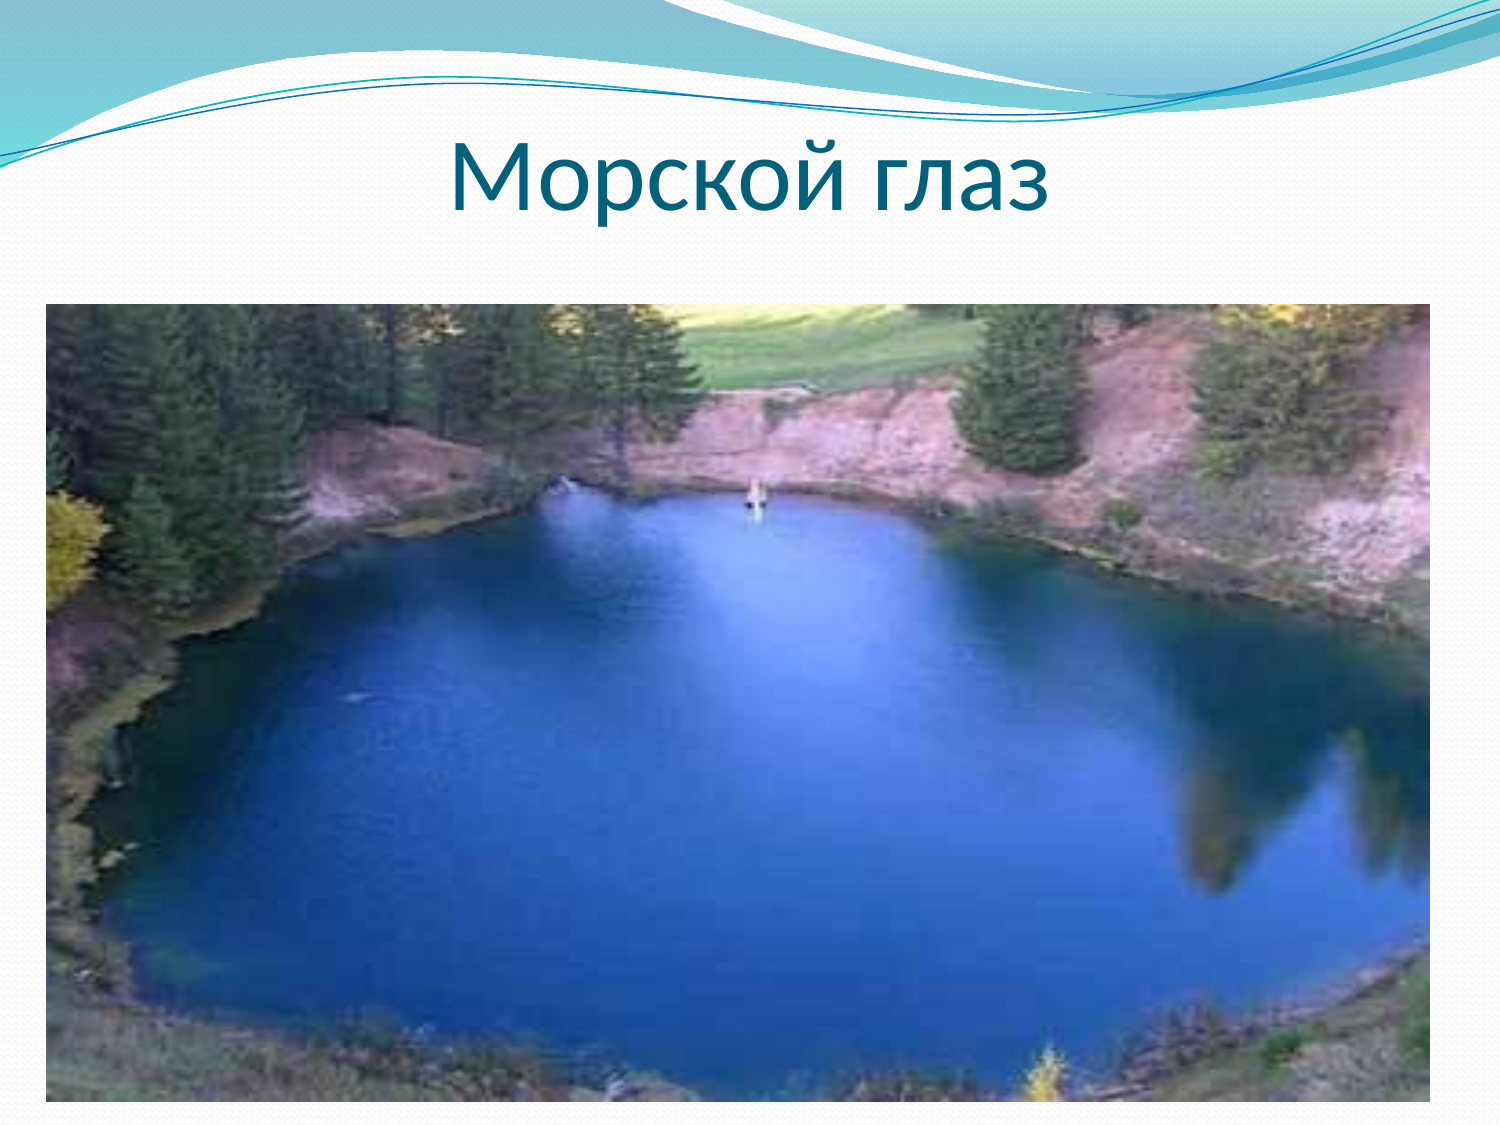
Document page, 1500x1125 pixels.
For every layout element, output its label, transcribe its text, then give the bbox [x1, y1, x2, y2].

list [46, 304, 1430, 1102]
title Морской глаз [75, 54, 1425, 232]
